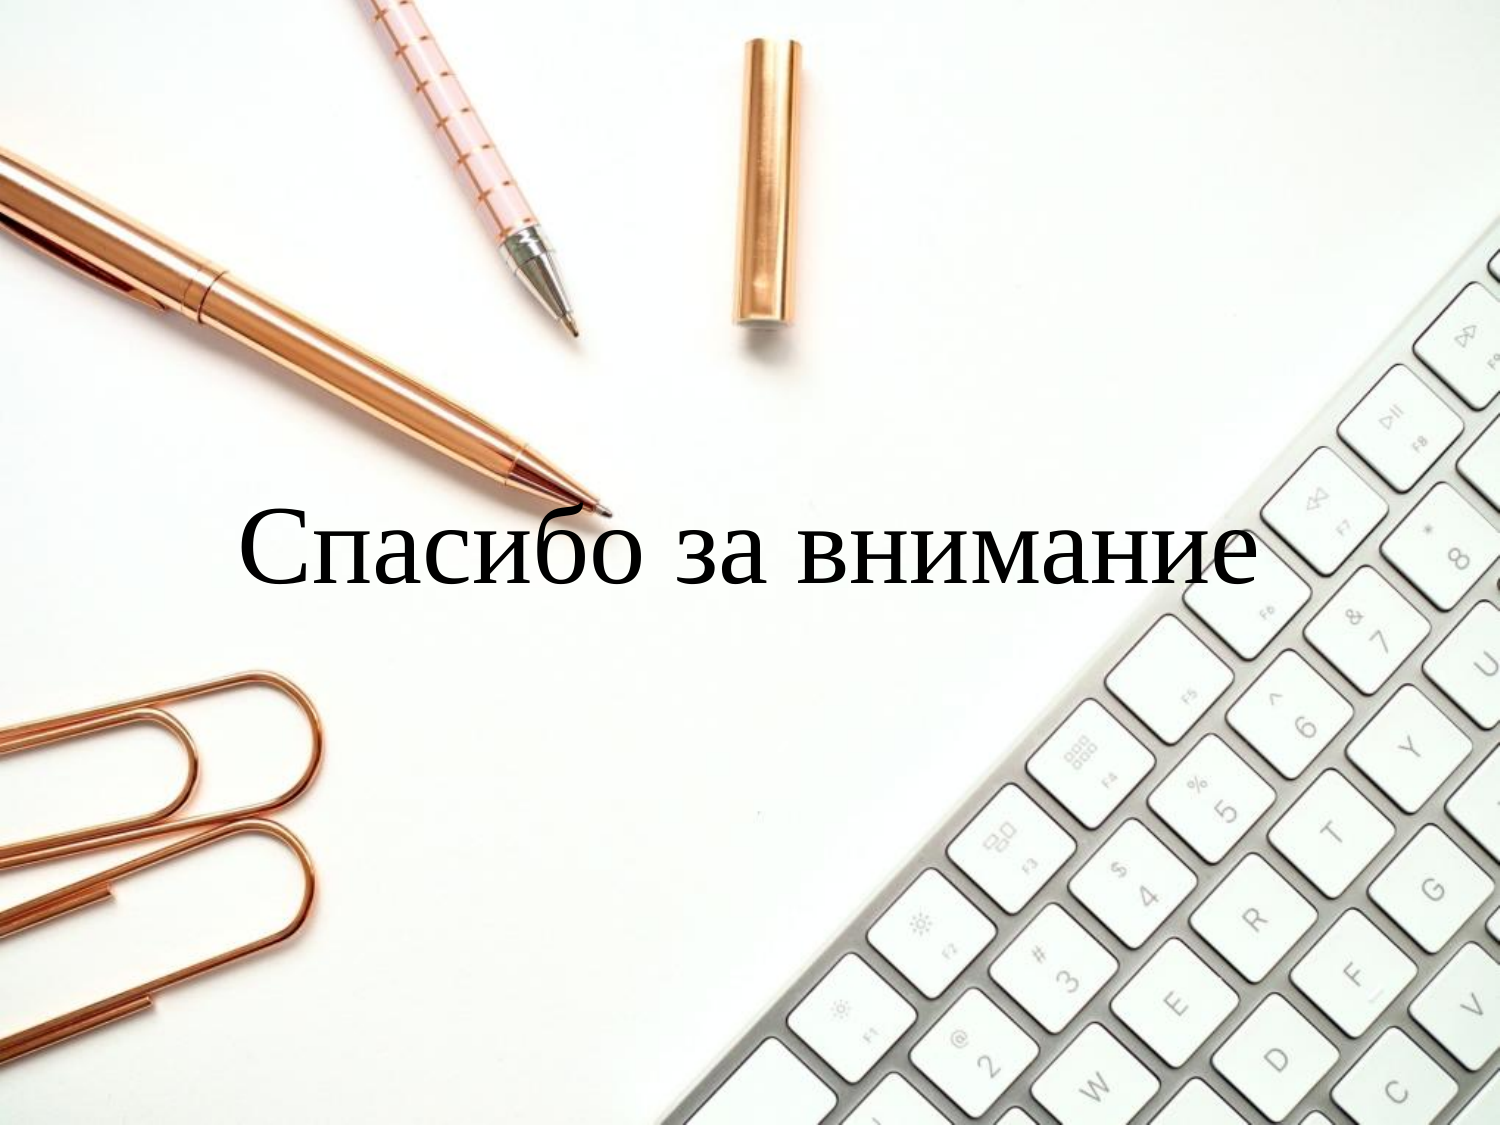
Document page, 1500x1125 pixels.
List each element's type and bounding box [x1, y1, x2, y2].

list [0, 0, 1500, 1125]
